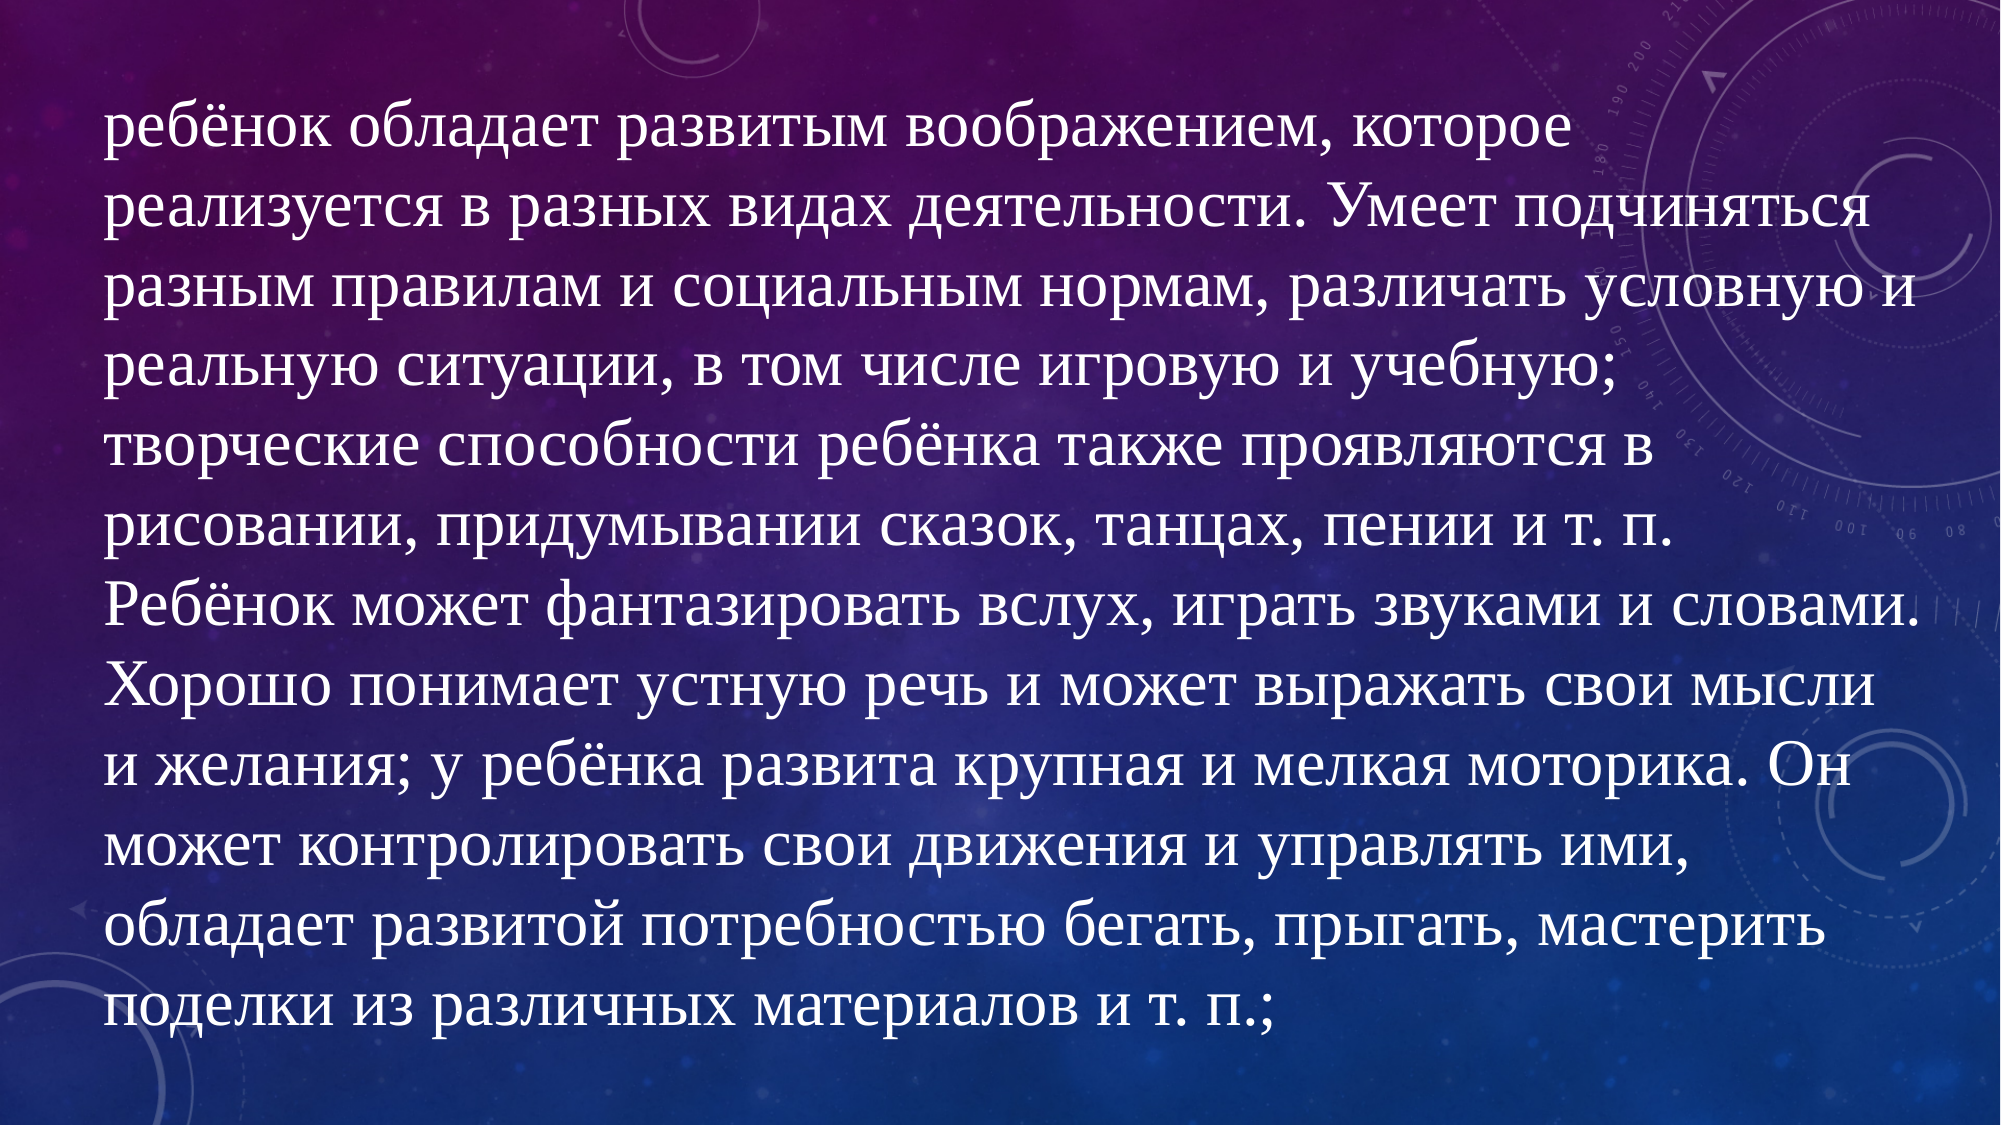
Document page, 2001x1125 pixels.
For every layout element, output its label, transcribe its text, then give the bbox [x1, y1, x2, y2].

text_box ребёнок обладает развитым воображением, которое реализуется в разных видах деятельности. Умеет подчиняться разным правилам и социальным нормам, различать условную и реальную ситуации, в том числе игровую и учебную; творческие способности ребёнка также проявляются в рисовании, придумывании сказок, танцах, пении и т. п. Ребёнок может фантазировать вслух, играть звуками и словами. Хорошо понимает устную речь и может выражать свои мысли и желания; у ребёнка развита крупная и мелкая моторика. Он может контролировать свои движения и управлять ими, обладает развитой потребностью бегать, прыгать, мастерить поделки из различных материалов и т. п.; [88, 71, 1944, 1047]
picture [0, 0, 2001, 1125]
